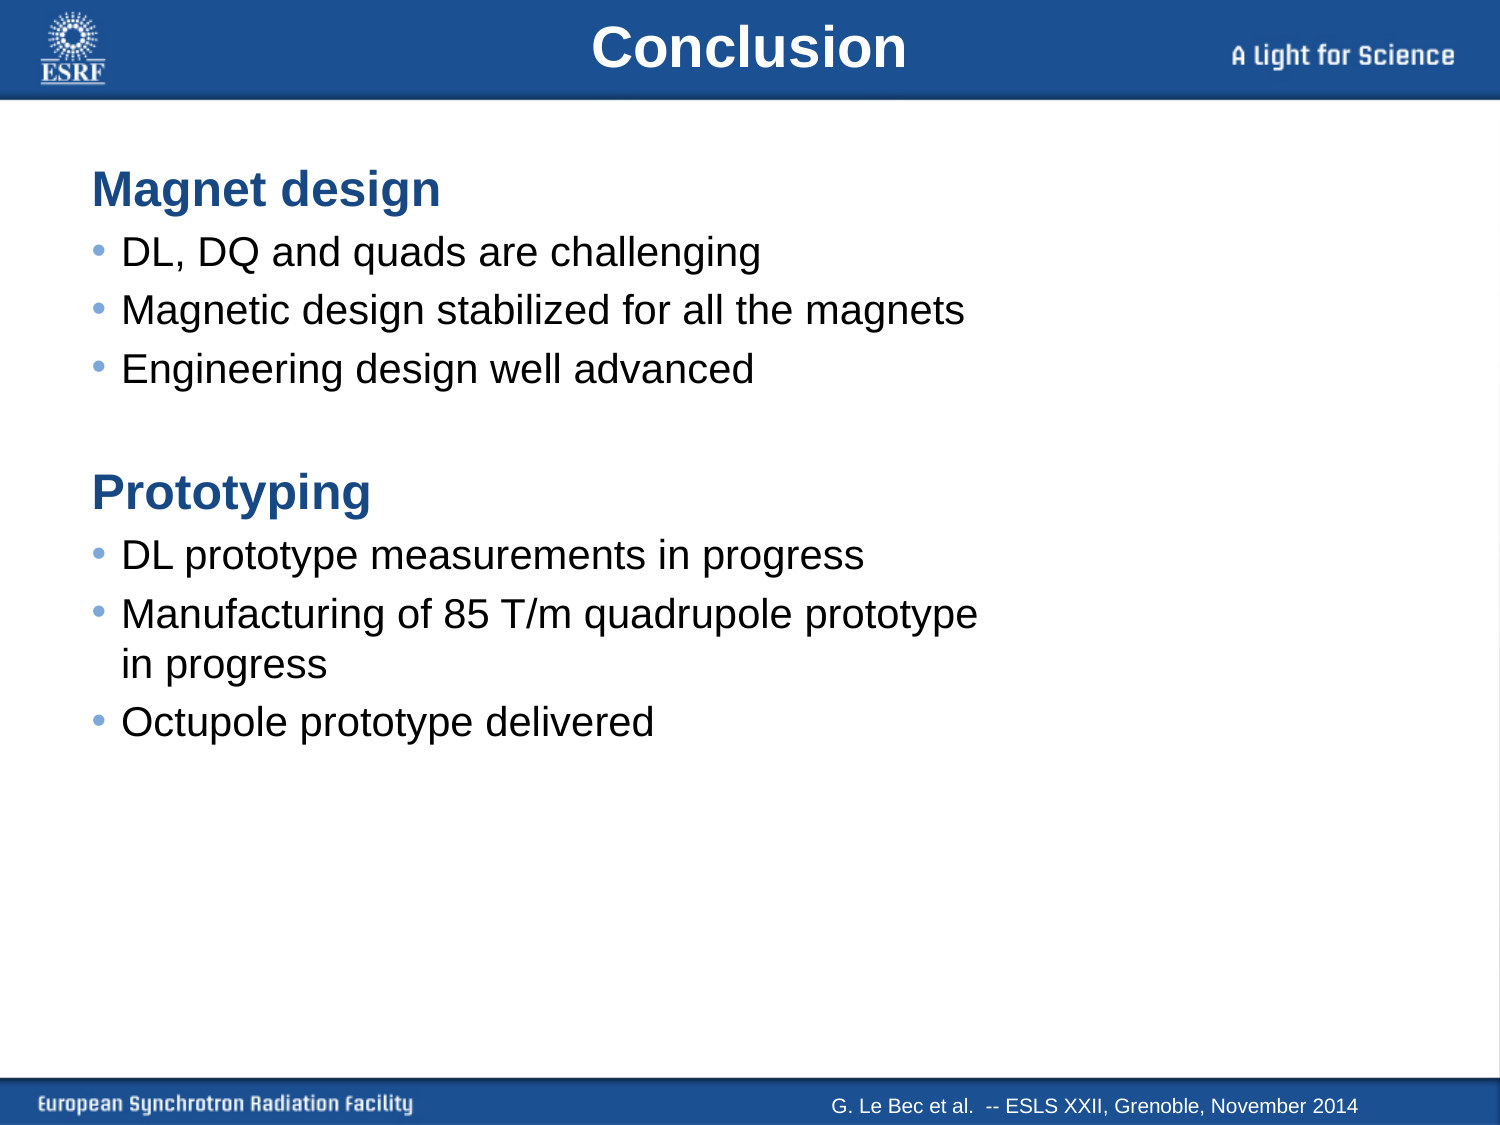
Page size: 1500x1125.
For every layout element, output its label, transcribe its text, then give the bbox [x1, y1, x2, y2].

picture [0, 0, 1500, 1125]
footer G. Le Bec et al. -- ESLS XXII, Grenoble, November 2014 [689, 1084, 1374, 1123]
text_box Magnet design DL, DQ and quads are challenging Magnetic design stabilized for all the magnets Engineering design well advanced Prototyping DL prototype measurements in progress Manufacturing of 85 T/m quadrupole prototype in progress Octupole prototype delivered [76, 148, 998, 1047]
title Conclusion [74, 0, 1426, 114]
